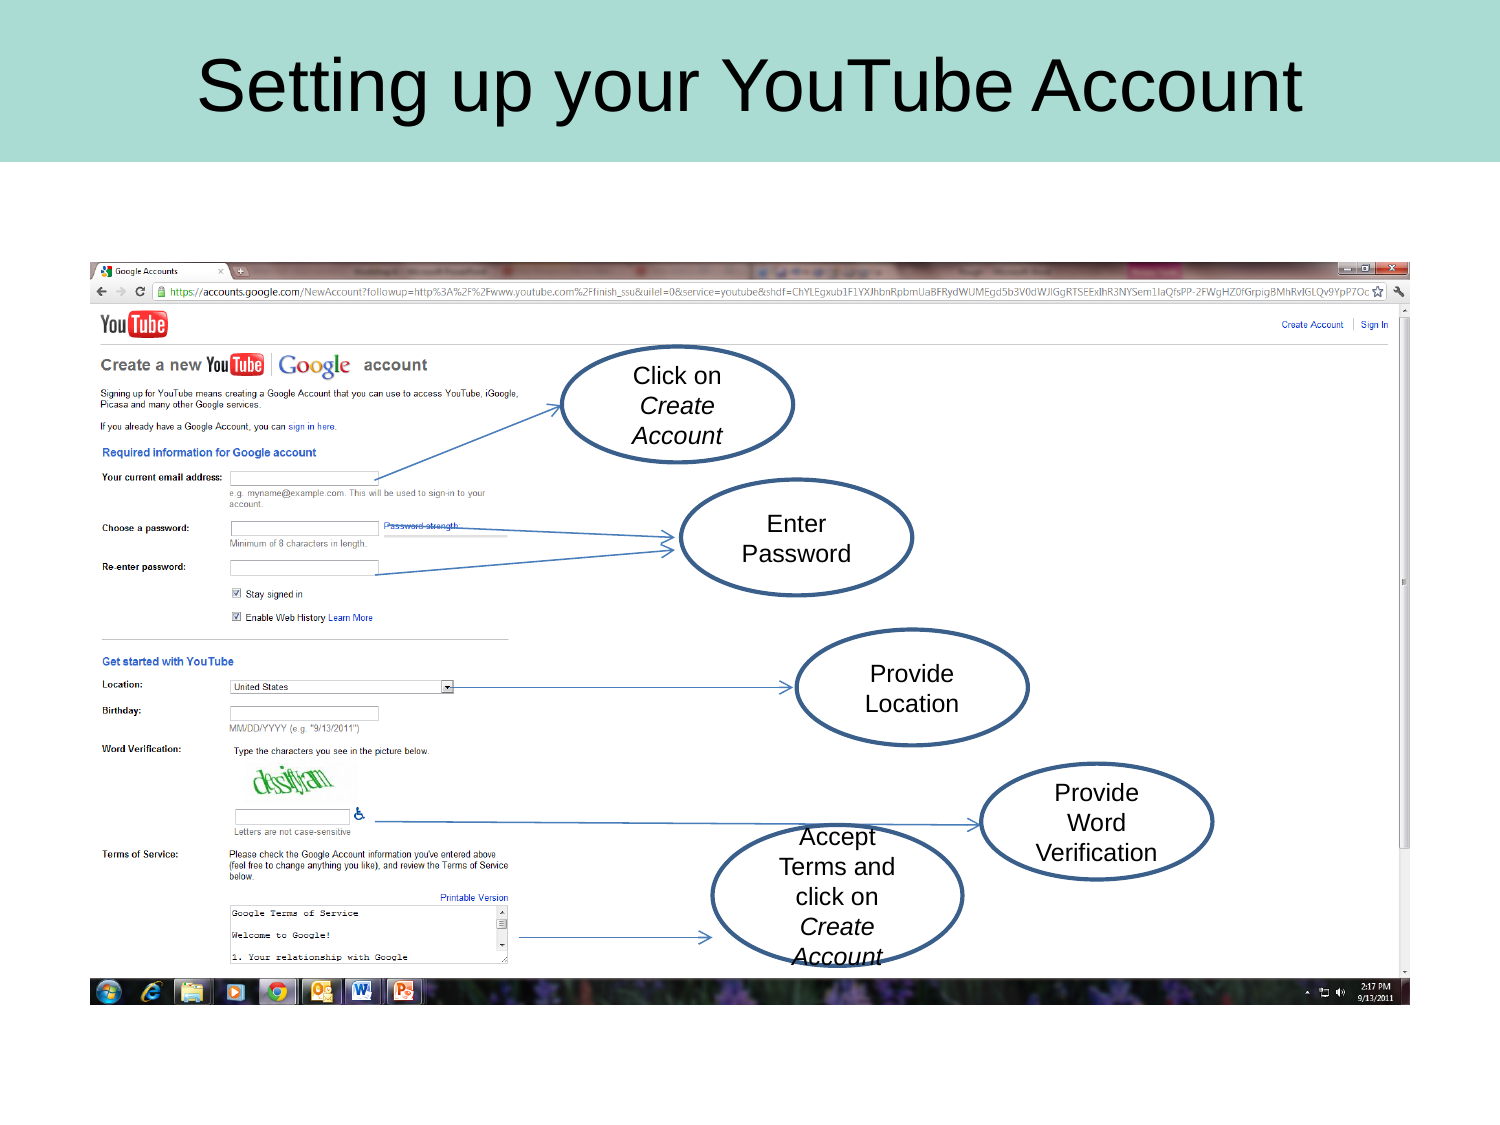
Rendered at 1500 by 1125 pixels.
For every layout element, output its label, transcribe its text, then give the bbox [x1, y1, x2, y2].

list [89, 262, 1411, 1006]
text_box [374, 549, 676, 576]
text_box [387, 524, 676, 538]
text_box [374, 821, 982, 826]
title Setting up your YouTube Account [0, 0, 1500, 162]
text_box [374, 404, 563, 481]
